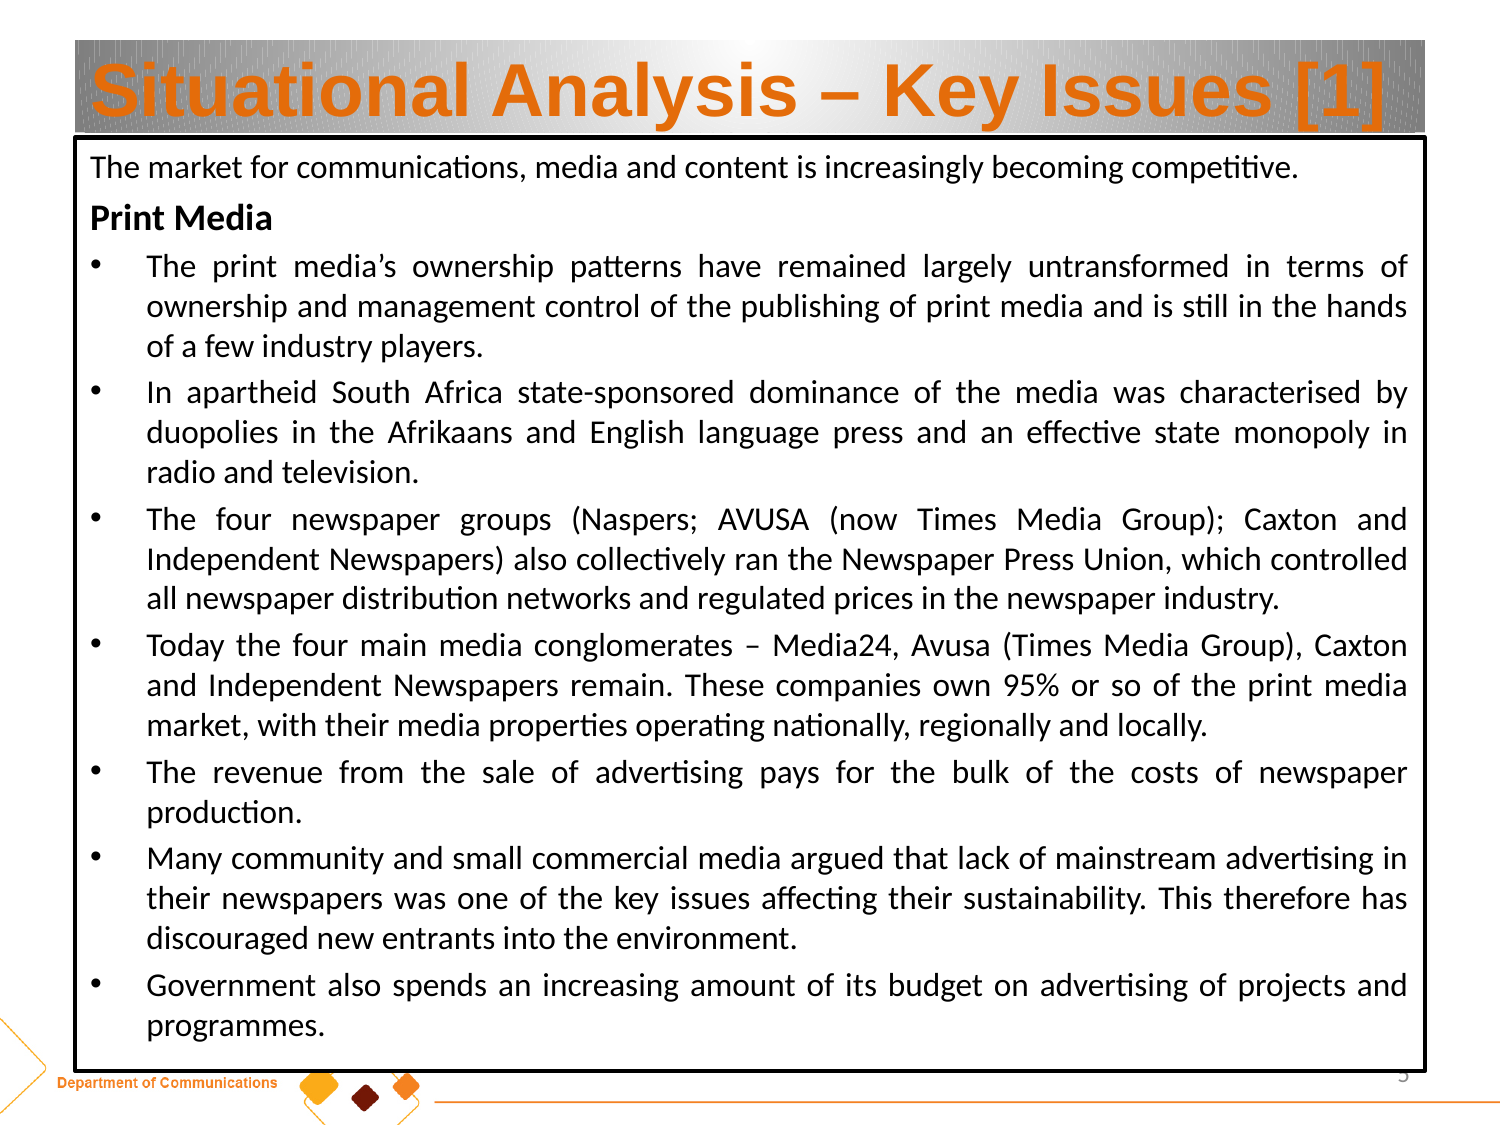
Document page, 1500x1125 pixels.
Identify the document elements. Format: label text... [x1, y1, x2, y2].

slide_number 5 [1074, 1042, 1425, 1103]
list The market for communications, media and content is increasingly becoming competitive. Print Media The print media’s ownership patterns have remained largely untransformed in terms of ownership and management control of the publishing of print media and is still in the hands of a few industry players. In apartheid South Africa state-sponsored dominance of the media was characterised by duopolies in the Afrikaans and English language press and an effective state monopoly in radio and television. The four newspaper groups (Naspers; AVUSA (now Times Media Group); Caxton and Independent Newspapers) also collectively ran the Newspaper Press Union, which controlled all newspaper distribution networks and regulated prices in the newspaper industry. Today the four main media conglomerates – Media24, Avusa (Times Media Group), Caxton and Independent Newspapers remain. These companies own 95% or so of the print media market, with their media properties operating nationally, regionally and locally. The revenue from the sale of advertising pays for the bulk of the costs of newspaper production. Many community and small commercial media argued that lack of mainstream advertising in their newspapers was one of the key issues affecting their sustainability. This therefore has discouraged new entrants into the environment. Government also spends an increasing amount of its budget on advertising of projects and programmes. [73, 135, 1427, 1073]
picture [0, 0, 1500, 1125]
title Situational Analysis – Key Issues [1] [75, 40, 1425, 133]
